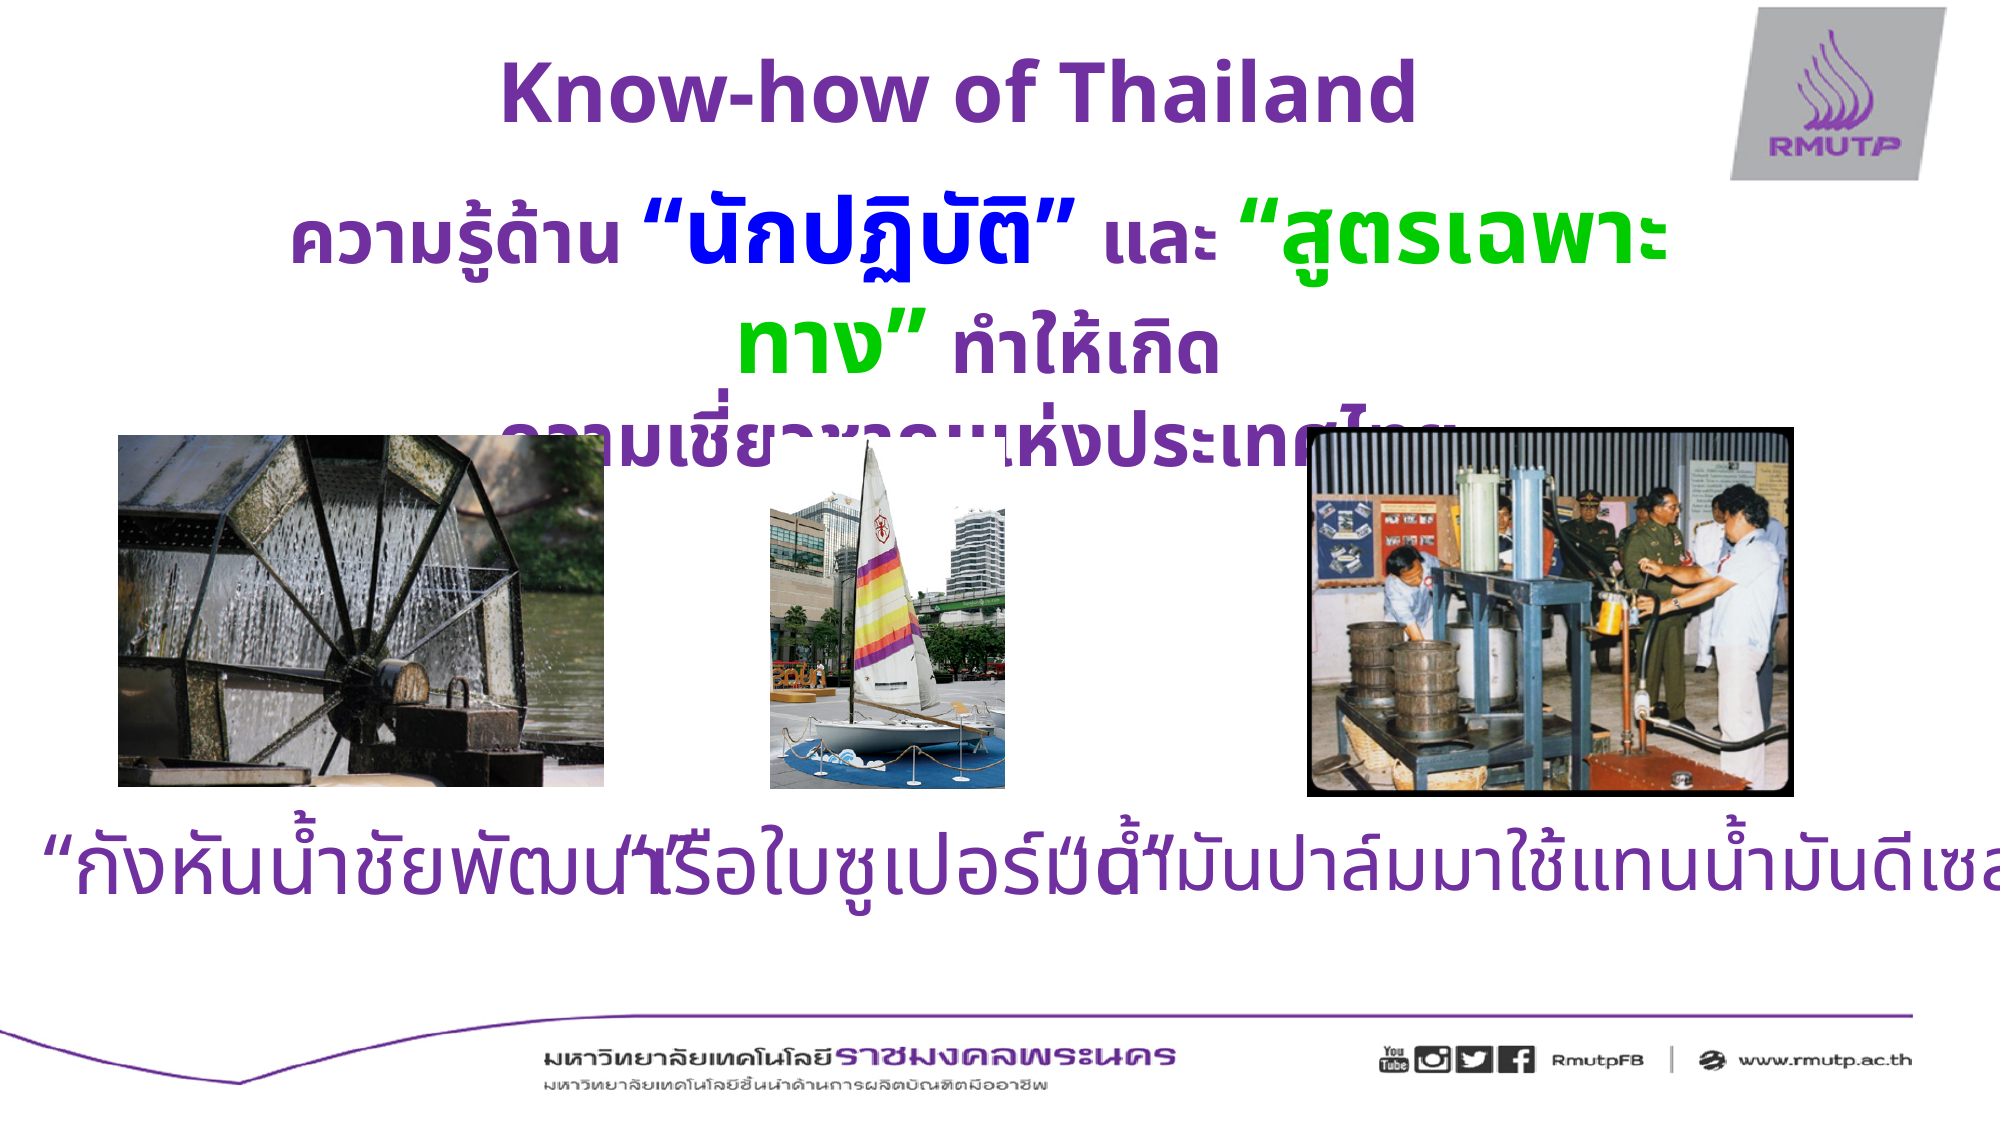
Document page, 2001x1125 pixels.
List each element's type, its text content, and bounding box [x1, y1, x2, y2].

text_box Know-how of Thailand [481, 31, 1437, 147]
text_box “น้ำมันปาล์มมาใช้แทนน้ำมันดีเซล” [1044, 807, 2000, 913]
text_box “เรือใบซูเปอร์มด” [603, 803, 1191, 919]
text_box “กังหันน้ำชัยพัฒนา” [28, 803, 603, 919]
picture [0, 0, 2001, 1125]
text_box ความรู้ด้าน “นักปฏิบัติ” และ “สูตรเฉพาะทาง” ทำให้เกิด ความเชี่ยวชาญแห่งประเทศไทย [234, 164, 1724, 490]
